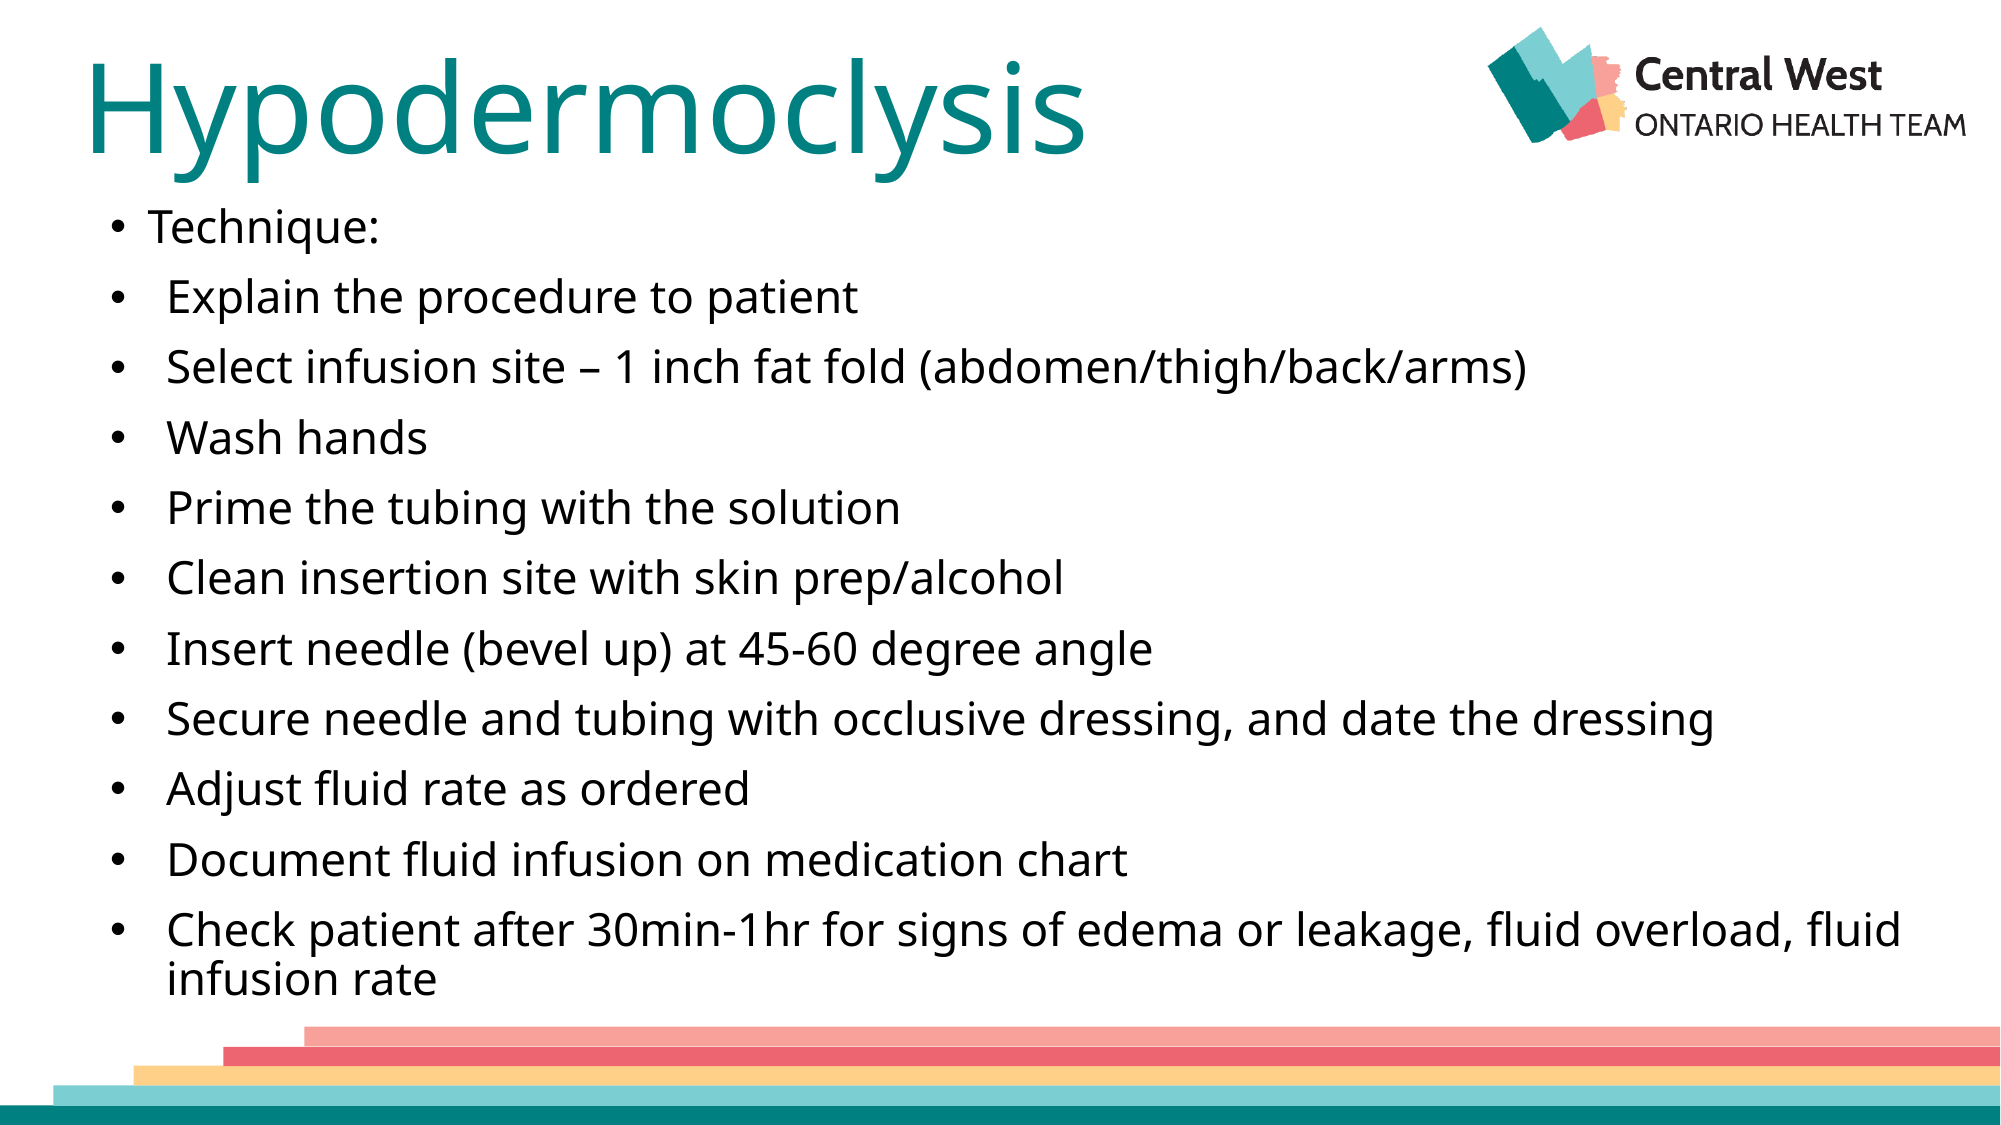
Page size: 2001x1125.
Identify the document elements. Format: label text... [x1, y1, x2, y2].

picture [1487, 26, 1967, 143]
list Technique: Explain the procedure to patient Select infusion site – 1 inch fat fold (abdomen/thigh/back/arms) Wash hands Prime the tubing with the solution Clean insertion site with skin prep/alcohol Insert needle (bevel up) at 45-60 degree angle Secure needle and tubing with occlusive dressing, and date the dressing Adjust fluid rate as ordered Document fluid infusion on medication chart Check patient after 30min-1hr for signs of edema or leakage, fluid overload, fluid infusion rate [95, 196, 1964, 864]
title Hypodermoclysis [66, 38, 1792, 162]
